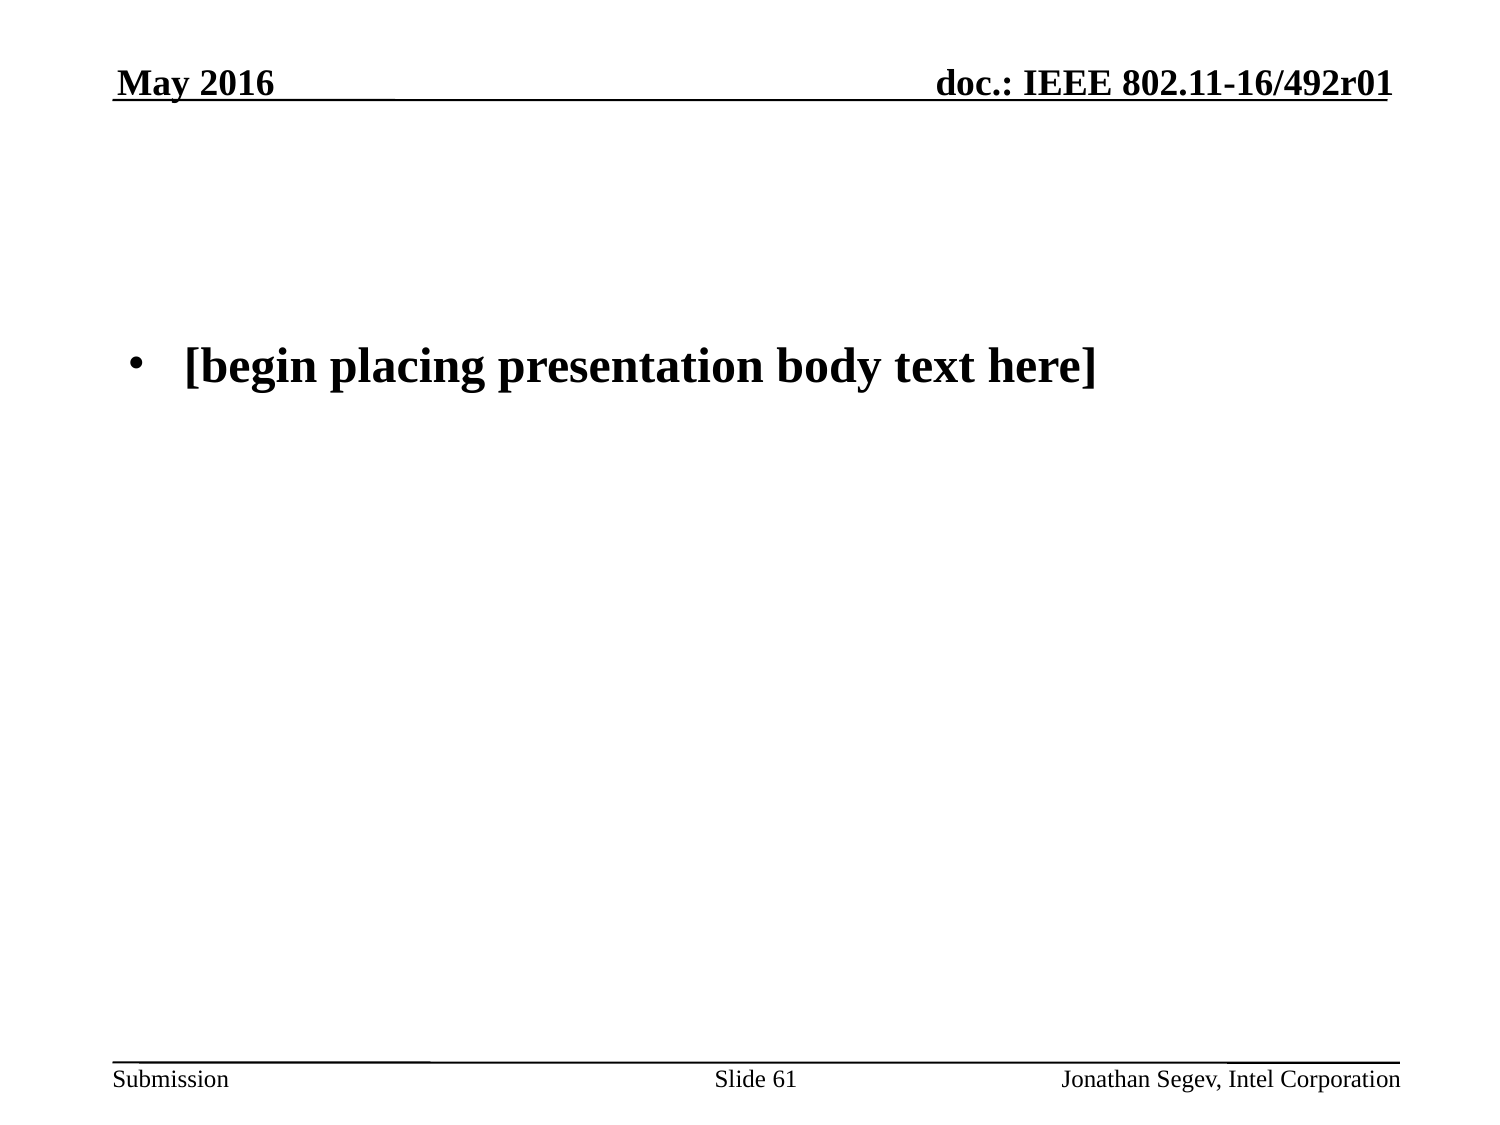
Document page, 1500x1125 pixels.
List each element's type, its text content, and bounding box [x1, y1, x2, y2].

list [begin placing presentation body text here] [112, 324, 1388, 1001]
footer Jonathan Segev, Intel Corporation [1031, 1061, 1402, 1093]
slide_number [116, 58, 507, 104]
slide_number Slide 61 [712, 1061, 800, 1123]
